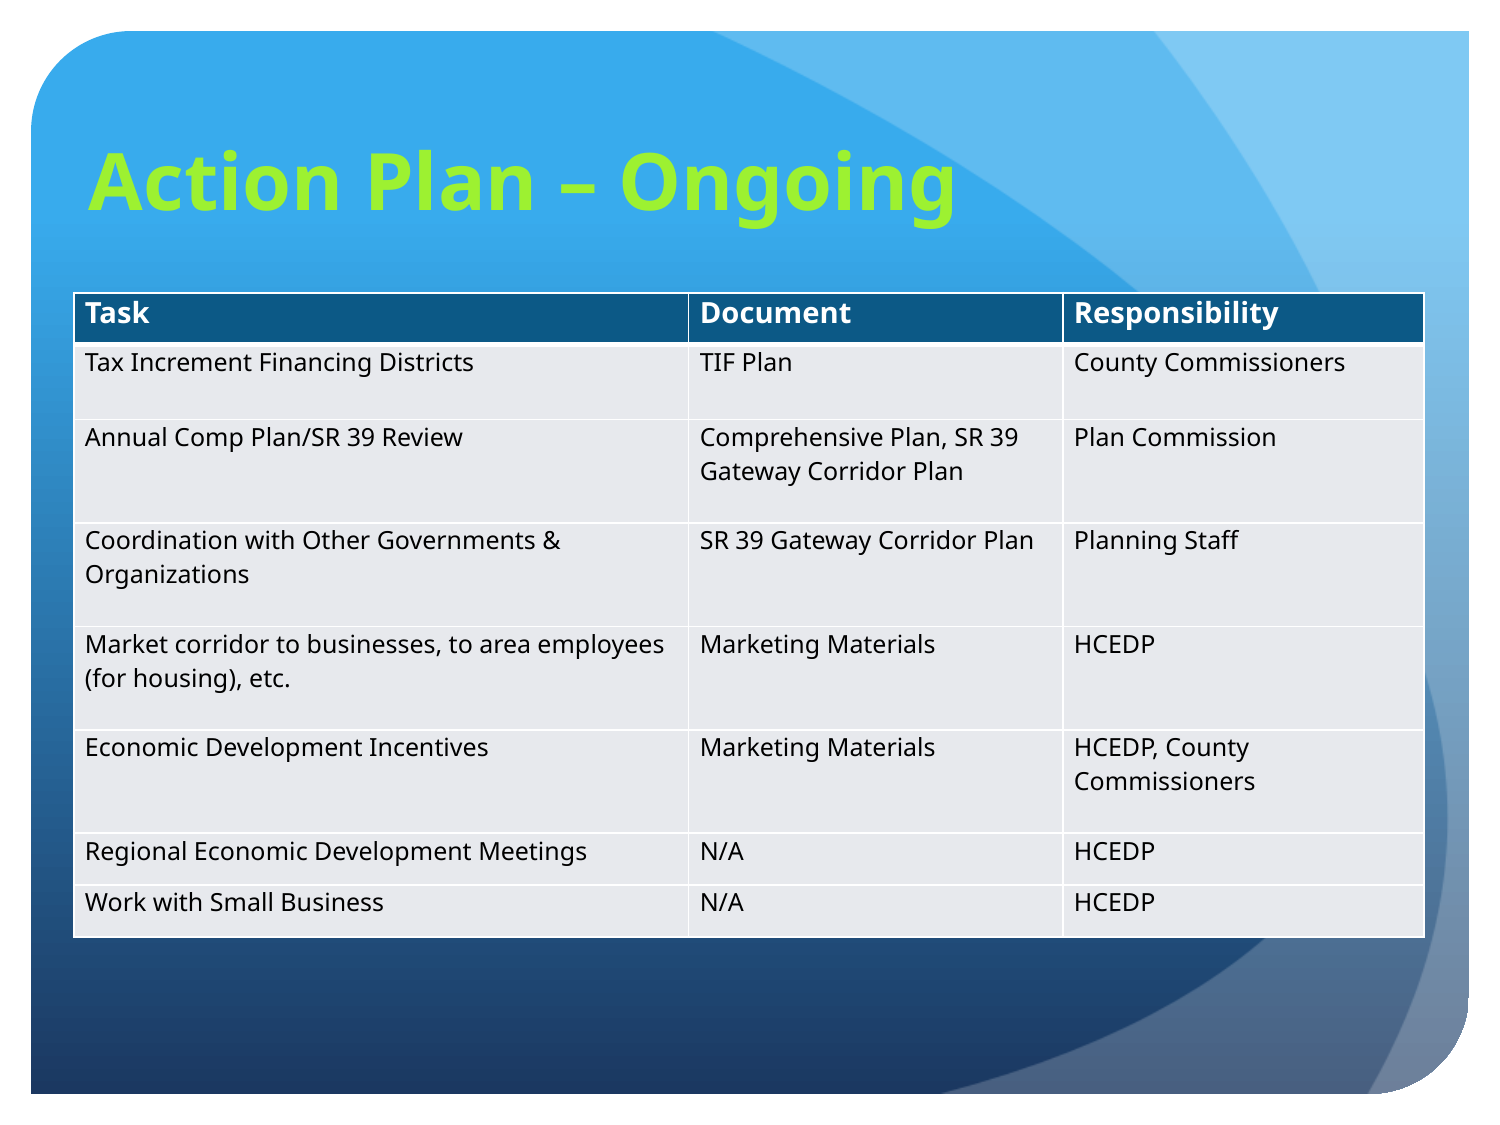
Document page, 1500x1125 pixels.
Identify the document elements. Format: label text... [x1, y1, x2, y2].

table_cell HCEDP, County Commissioners [1064, 731, 1423, 832]
table_cell Coordination with Other Governments & Organizations [75, 524, 688, 626]
table_header Task [75, 294, 688, 342]
table_cell Marketing Materials [689, 731, 1062, 832]
table_cell Annual Comp Plan/SR 39 Review [75, 420, 688, 522]
picture [24, 30, 1473, 1094]
table_cell Market corridor to businesses, to area employees (for housing), etc. [75, 627, 688, 729]
table_cell Work with Small Business [75, 886, 688, 936]
title Action Plan – Ongoing [73, 62, 1424, 234]
table_cell Planning Staff [1064, 524, 1423, 626]
table_cell TIF Plan [689, 347, 1062, 419]
table_cell Tax Increment Financing Districts [75, 347, 688, 419]
table_cell Economic Development Incentives [75, 731, 688, 832]
table_cell Marketing Materials [689, 627, 1062, 729]
table_cell HCEDP [1064, 627, 1423, 729]
table_header Responsibility [1064, 294, 1423, 342]
table_cell Comprehensive Plan, SR 39 Gateway Corridor Plan [689, 420, 1062, 522]
table_cell SR 39 Gateway Corridor Plan [689, 524, 1062, 626]
table_cell N/A [689, 834, 1062, 884]
table_cell Plan Commission [1064, 420, 1423, 522]
table_header Document [689, 294, 1062, 342]
table_cell County Commissioners [1064, 347, 1423, 419]
table_cell HCEDP [1064, 834, 1423, 884]
table_cell HCEDP [1064, 886, 1423, 936]
table_cell N/A [689, 886, 1062, 936]
table_cell Regional Economic Development Meetings [75, 834, 688, 884]
